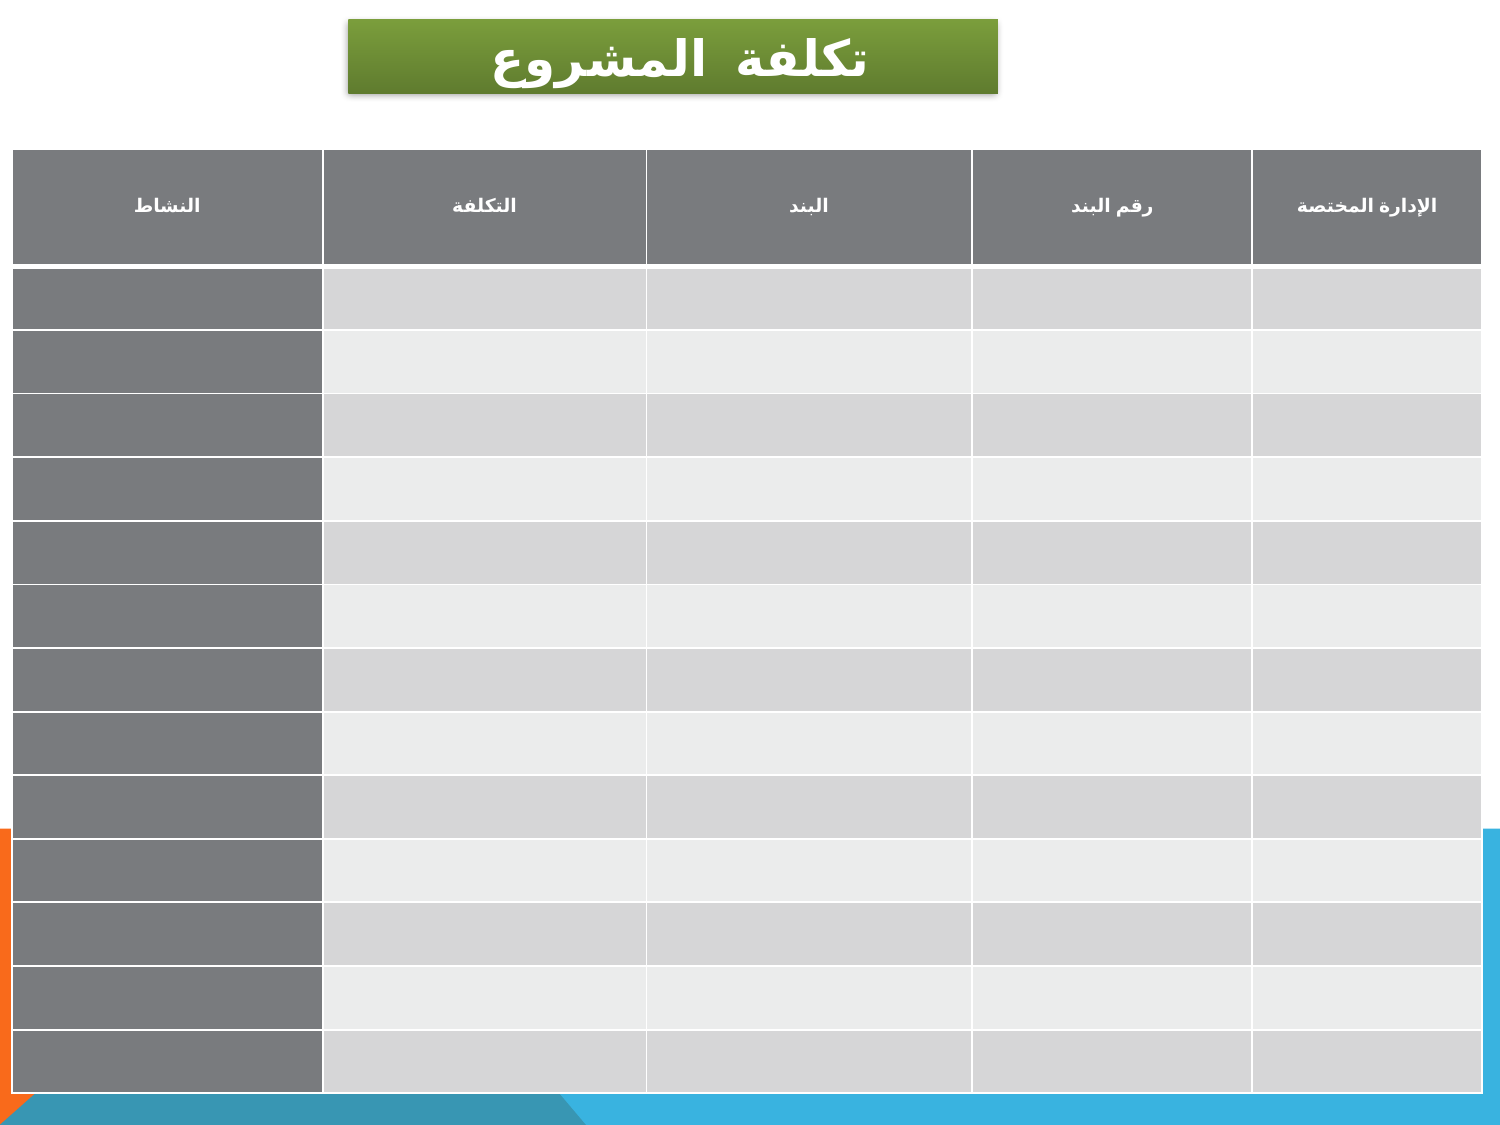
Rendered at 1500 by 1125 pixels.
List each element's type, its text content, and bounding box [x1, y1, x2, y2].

table_cell [1253, 713, 1481, 774]
table_header البند [647, 150, 971, 264]
table_cell [324, 522, 646, 584]
table_cell [1253, 585, 1481, 647]
table_cell [13, 269, 322, 329]
table_cell [647, 776, 971, 838]
table_cell [973, 649, 1251, 711]
table_cell [647, 967, 971, 1029]
table_cell [647, 269, 971, 329]
table_cell [1253, 458, 1481, 520]
table_cell [973, 1031, 1251, 1092]
table_cell [13, 331, 322, 393]
table_cell [324, 840, 646, 901]
table_cell [973, 967, 1251, 1029]
table_cell [324, 776, 646, 838]
table_cell [324, 458, 646, 520]
table_cell [647, 522, 971, 584]
table_cell [13, 840, 322, 901]
table_cell [973, 331, 1251, 393]
table_cell [973, 394, 1251, 456]
table_cell [324, 903, 646, 965]
table_cell [647, 458, 971, 520]
table_cell [647, 331, 971, 393]
table_cell [1253, 1031, 1481, 1092]
table_cell [973, 840, 1251, 901]
table_cell [1253, 522, 1481, 584]
table_cell [324, 1031, 646, 1092]
table_cell [1253, 649, 1481, 711]
table_cell [973, 522, 1251, 584]
table_cell [13, 1031, 322, 1092]
table_cell [647, 394, 971, 456]
table_cell [13, 649, 322, 711]
table_cell [13, 713, 322, 774]
table_header النشاط [13, 150, 322, 264]
table_cell [973, 903, 1251, 965]
table_cell [1253, 903, 1481, 965]
table_cell [647, 903, 971, 965]
table_header التكلفة [324, 150, 646, 264]
table_cell [647, 649, 971, 711]
table_cell [13, 967, 322, 1029]
table_cell [13, 903, 322, 965]
table_cell [1253, 967, 1481, 1029]
table_header الإدارة المختصة [1253, 150, 1481, 264]
table_header رقم البند [973, 150, 1251, 264]
table_cell [324, 269, 646, 329]
table_cell [973, 269, 1251, 329]
table_cell [13, 776, 322, 838]
table_cell [1253, 840, 1481, 901]
table_cell [13, 458, 322, 520]
table_cell [13, 522, 322, 584]
table_cell [1253, 331, 1481, 393]
table_cell [1253, 394, 1481, 456]
table_cell [1253, 269, 1481, 329]
table_cell [647, 1031, 971, 1092]
table_cell [973, 776, 1251, 838]
table_cell [973, 458, 1251, 520]
table_cell [647, 840, 971, 901]
table_cell [324, 713, 646, 774]
table_cell [973, 713, 1251, 774]
table_cell [647, 713, 971, 774]
table_cell [13, 394, 322, 456]
table_cell [324, 331, 646, 393]
text_box تكلفة المشروع [348, 19, 998, 94]
table_cell [324, 585, 646, 647]
table_cell [647, 585, 971, 647]
table_cell [1253, 776, 1481, 838]
table_cell [324, 394, 646, 456]
table_cell [973, 585, 1251, 647]
table_cell [13, 585, 322, 647]
table_cell [324, 967, 646, 1029]
table_cell [324, 649, 646, 711]
